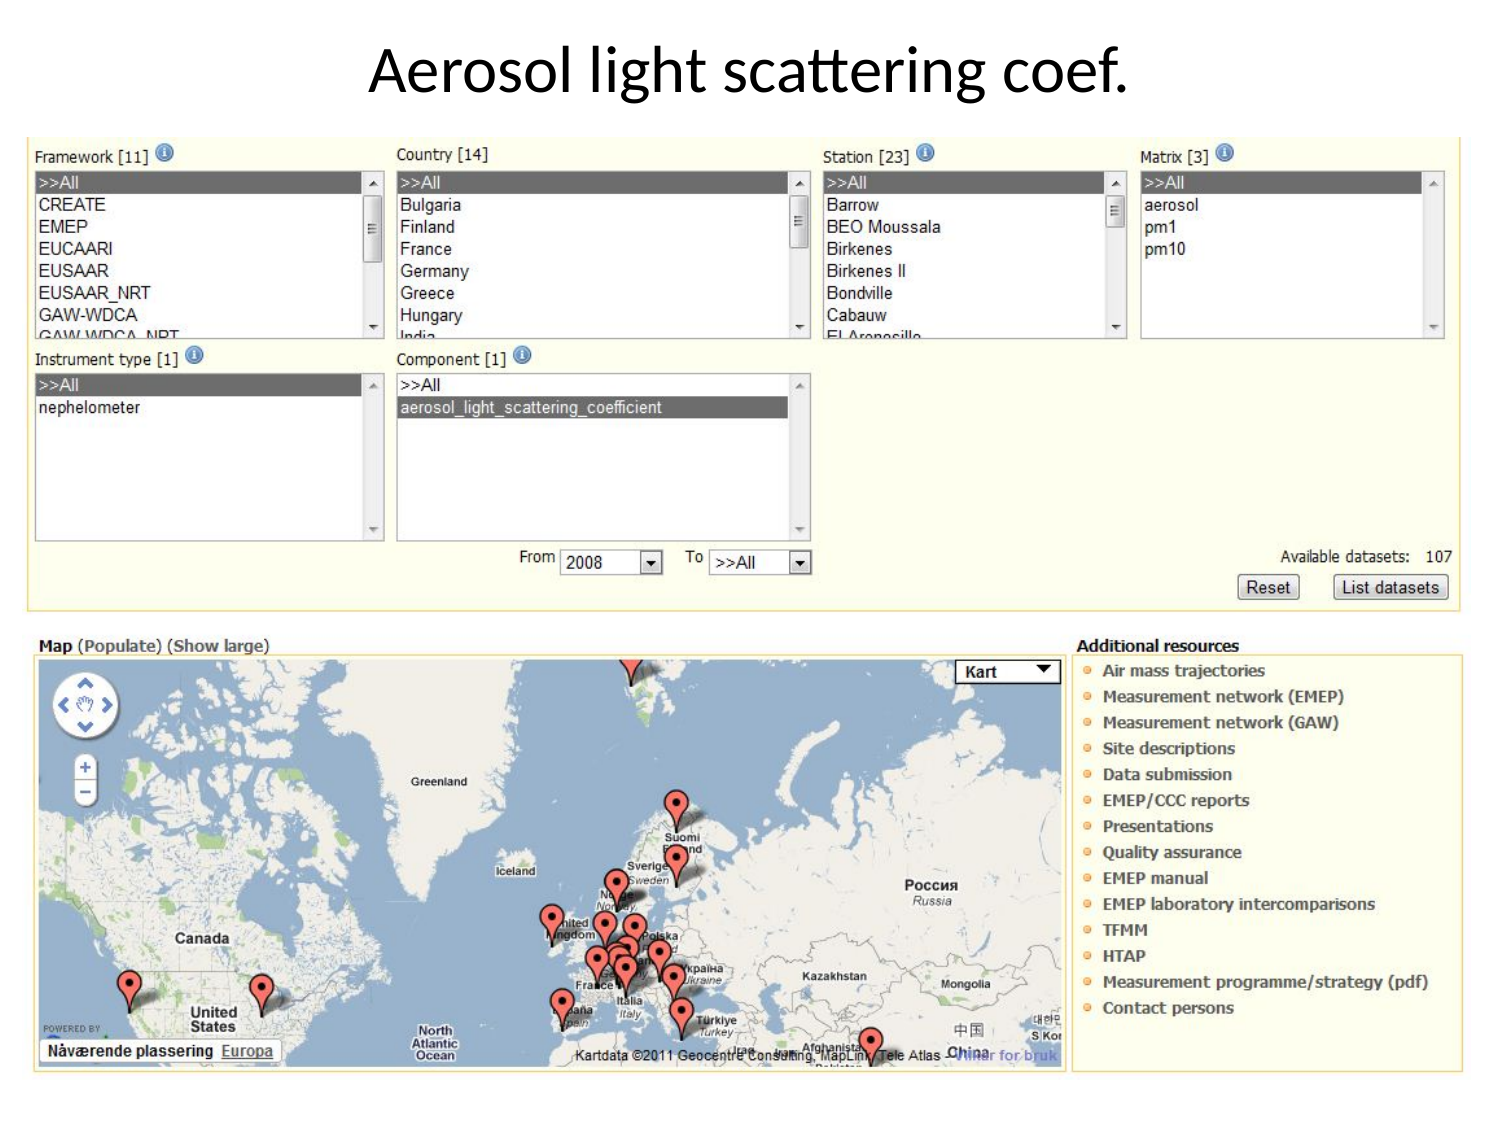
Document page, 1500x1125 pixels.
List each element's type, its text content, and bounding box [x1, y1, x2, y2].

title Aerosol light scattering coef. [75, 0, 1425, 136]
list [22, 137, 1471, 1080]
